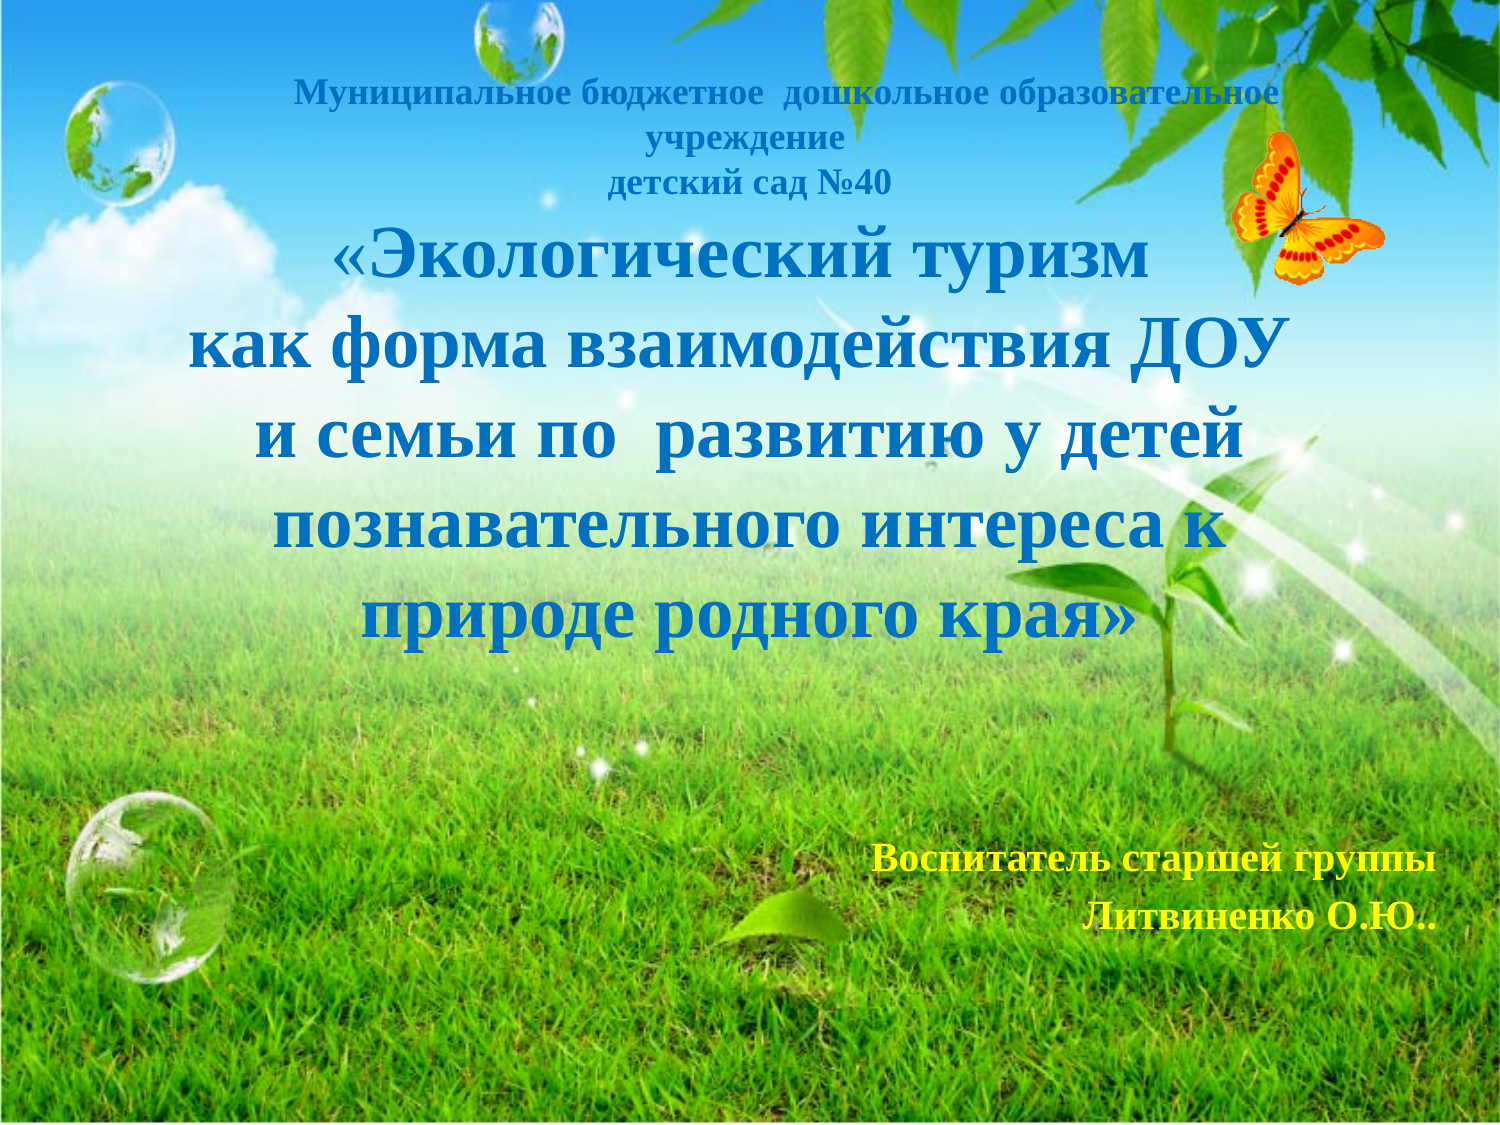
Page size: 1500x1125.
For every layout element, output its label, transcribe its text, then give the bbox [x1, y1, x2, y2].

picture [0, 0, 1500, 1125]
title Муниципальное бюджетное дошкольное образовательное учреждение детский сад №40 «Экологический туризм как форма взаимодействия ДОУ и семьи по развитию у детей познавательного интереса к природе родного края» [112, 152, 1388, 658]
subtitle Воспитатель старшей группы Литвиненко О.Ю.. [241, 822, 1453, 1057]
